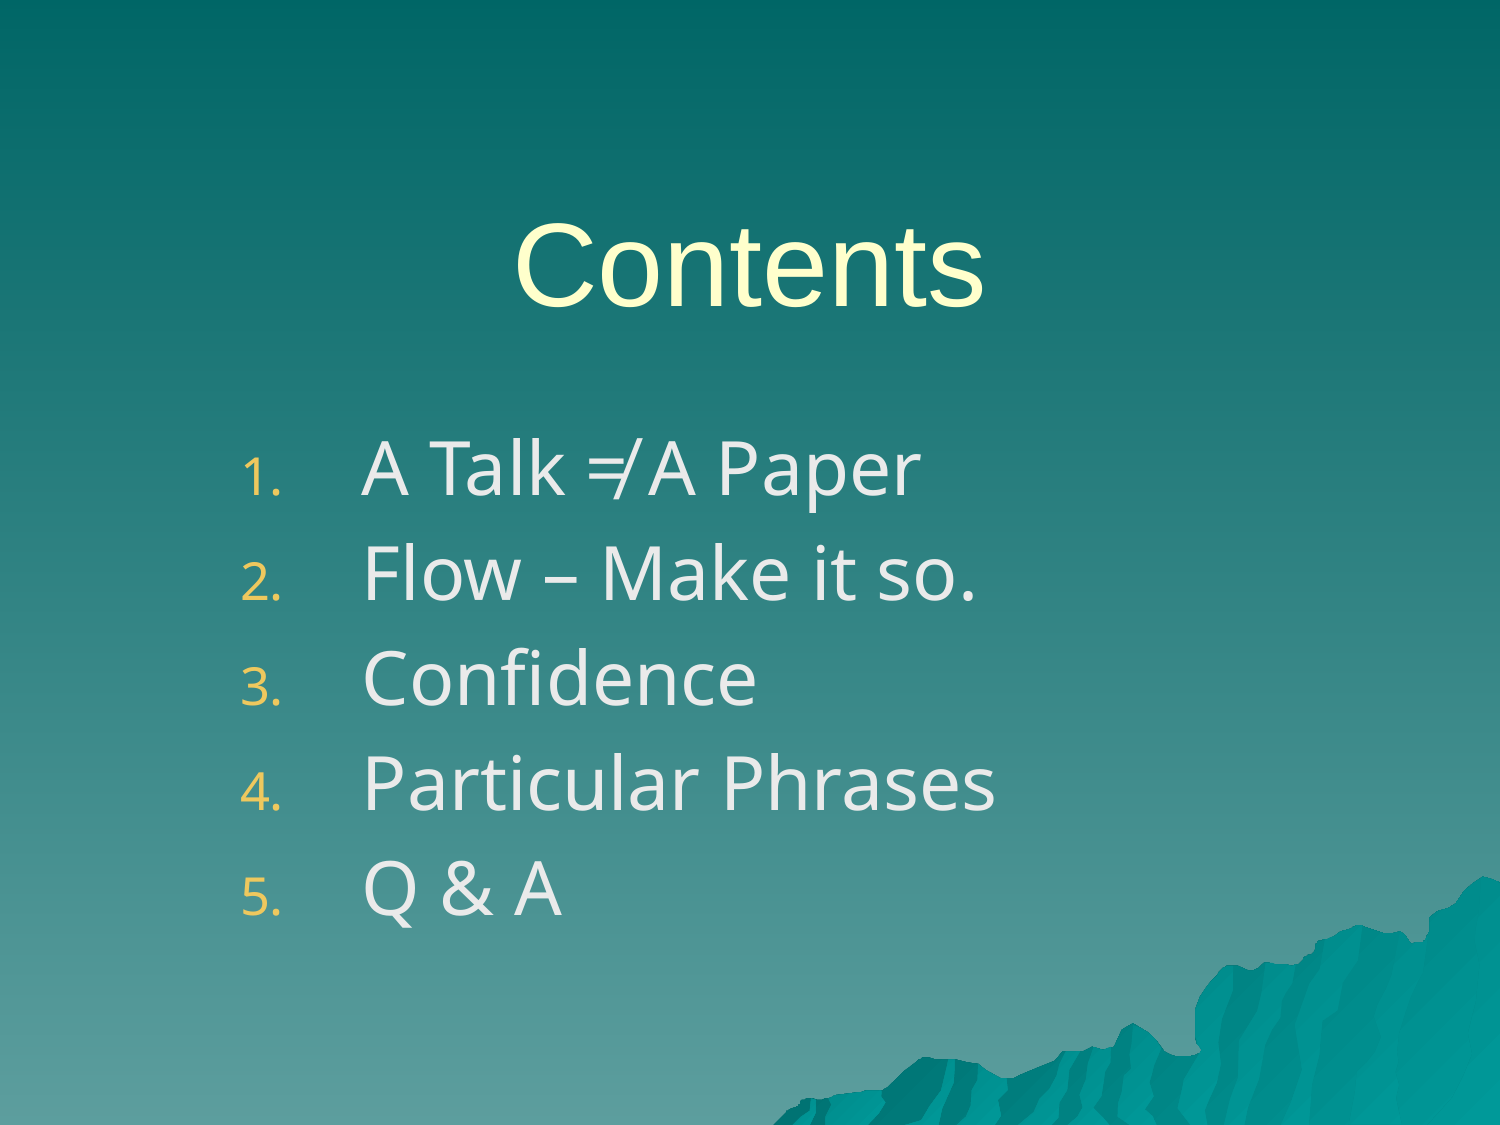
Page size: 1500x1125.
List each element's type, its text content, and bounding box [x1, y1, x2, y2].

subtitle A Talk ≠ A Paper Flow – Make it so. Confidence Particular Phrases Q & A [224, 412, 1276, 701]
title Contents [112, 162, 1388, 338]
